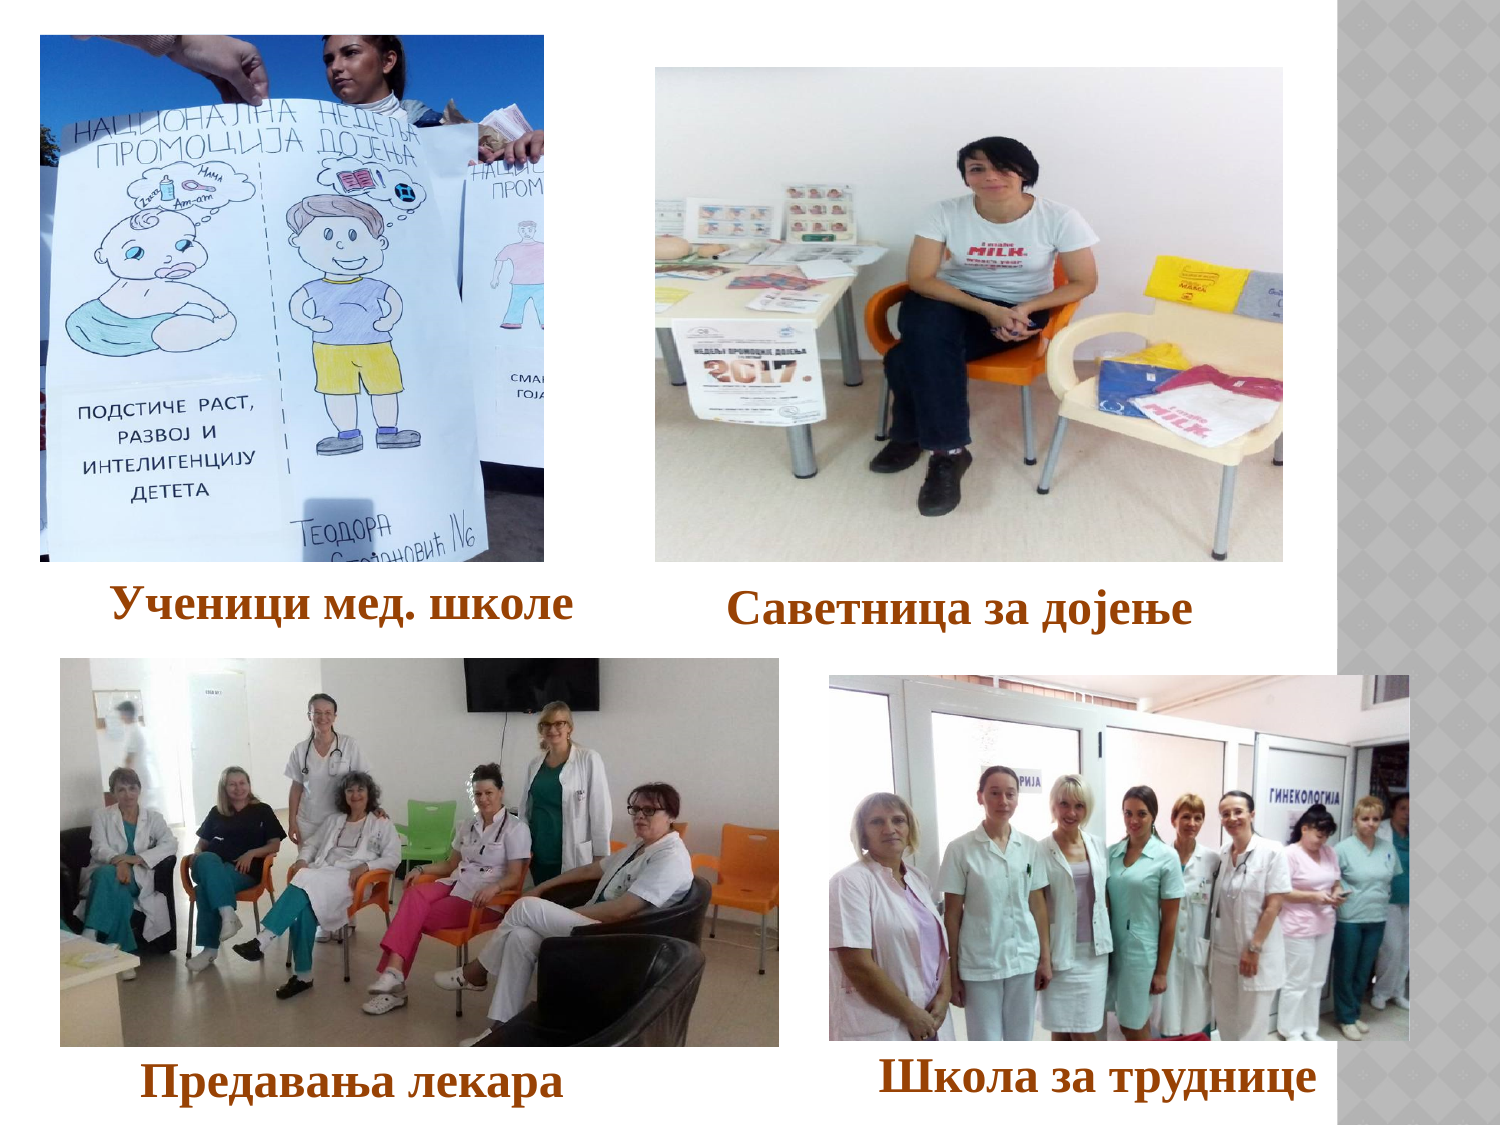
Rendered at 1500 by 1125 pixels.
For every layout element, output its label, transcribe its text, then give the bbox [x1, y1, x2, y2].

text_box Ученици мед. школе [60, 561, 622, 637]
picture [60, 657, 779, 1048]
list Саветница за дојење [663, 572, 1256, 1125]
picture [654, 66, 1284, 563]
text_box Предавања лекара [40, 1040, 664, 1116]
picture [829, 675, 1410, 1041]
picture [39, 33, 544, 563]
text_box Школа за труднице [785, 1035, 1410, 1110]
